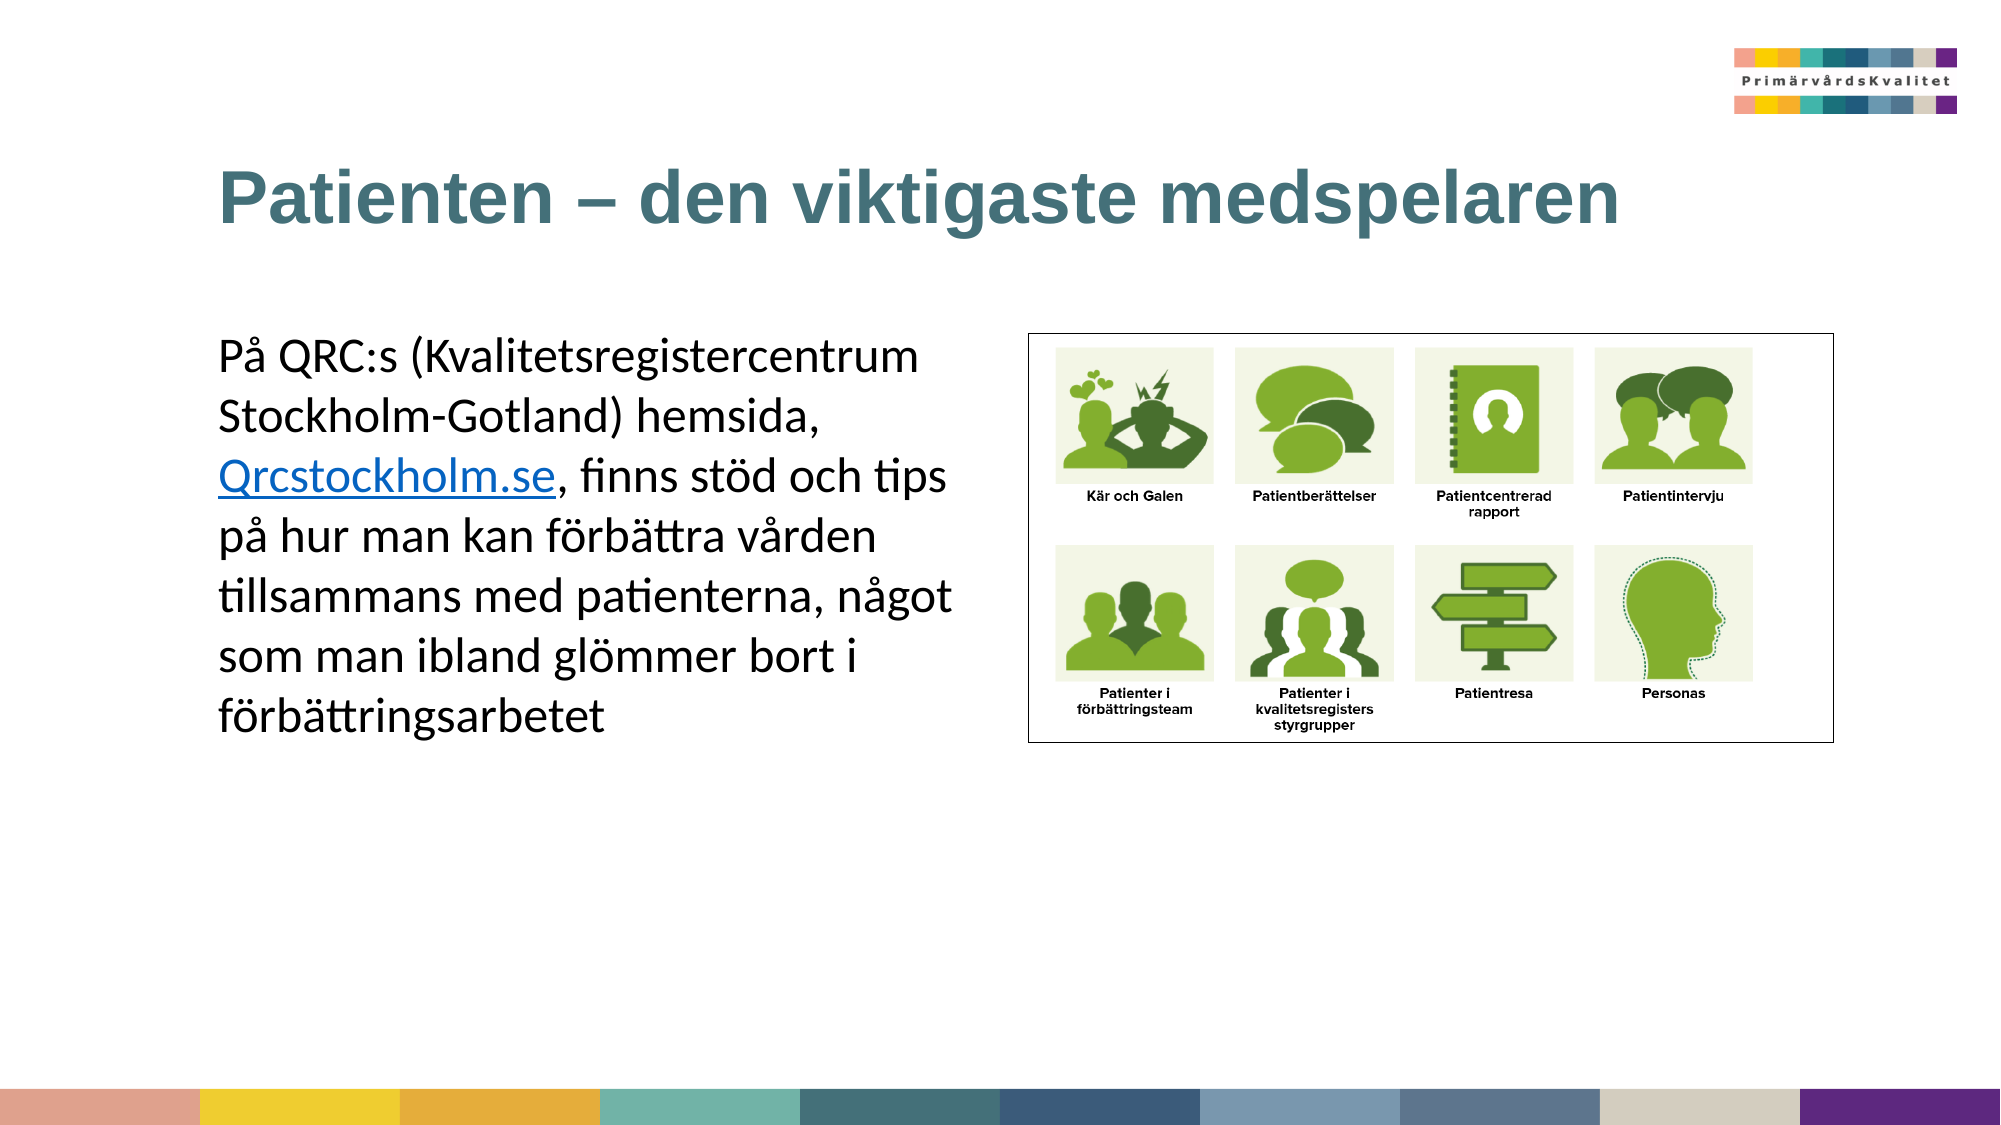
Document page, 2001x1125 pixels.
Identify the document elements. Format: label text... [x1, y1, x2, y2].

picture [1028, 333, 1834, 743]
picture [1733, 48, 1957, 114]
list På QRC:s (Kvalitetsregistercentrum Stockholm-Gotland) hemsida, Qrcstockholm.se, finns stöd och tips på hur man kan förbättra vården tillsammans med patienterna, något som man ibland glömmer bort i förbättringsarbetet [203, 314, 972, 977]
text_box Patienten – den viktigaste medspelaren [203, 98, 1745, 248]
